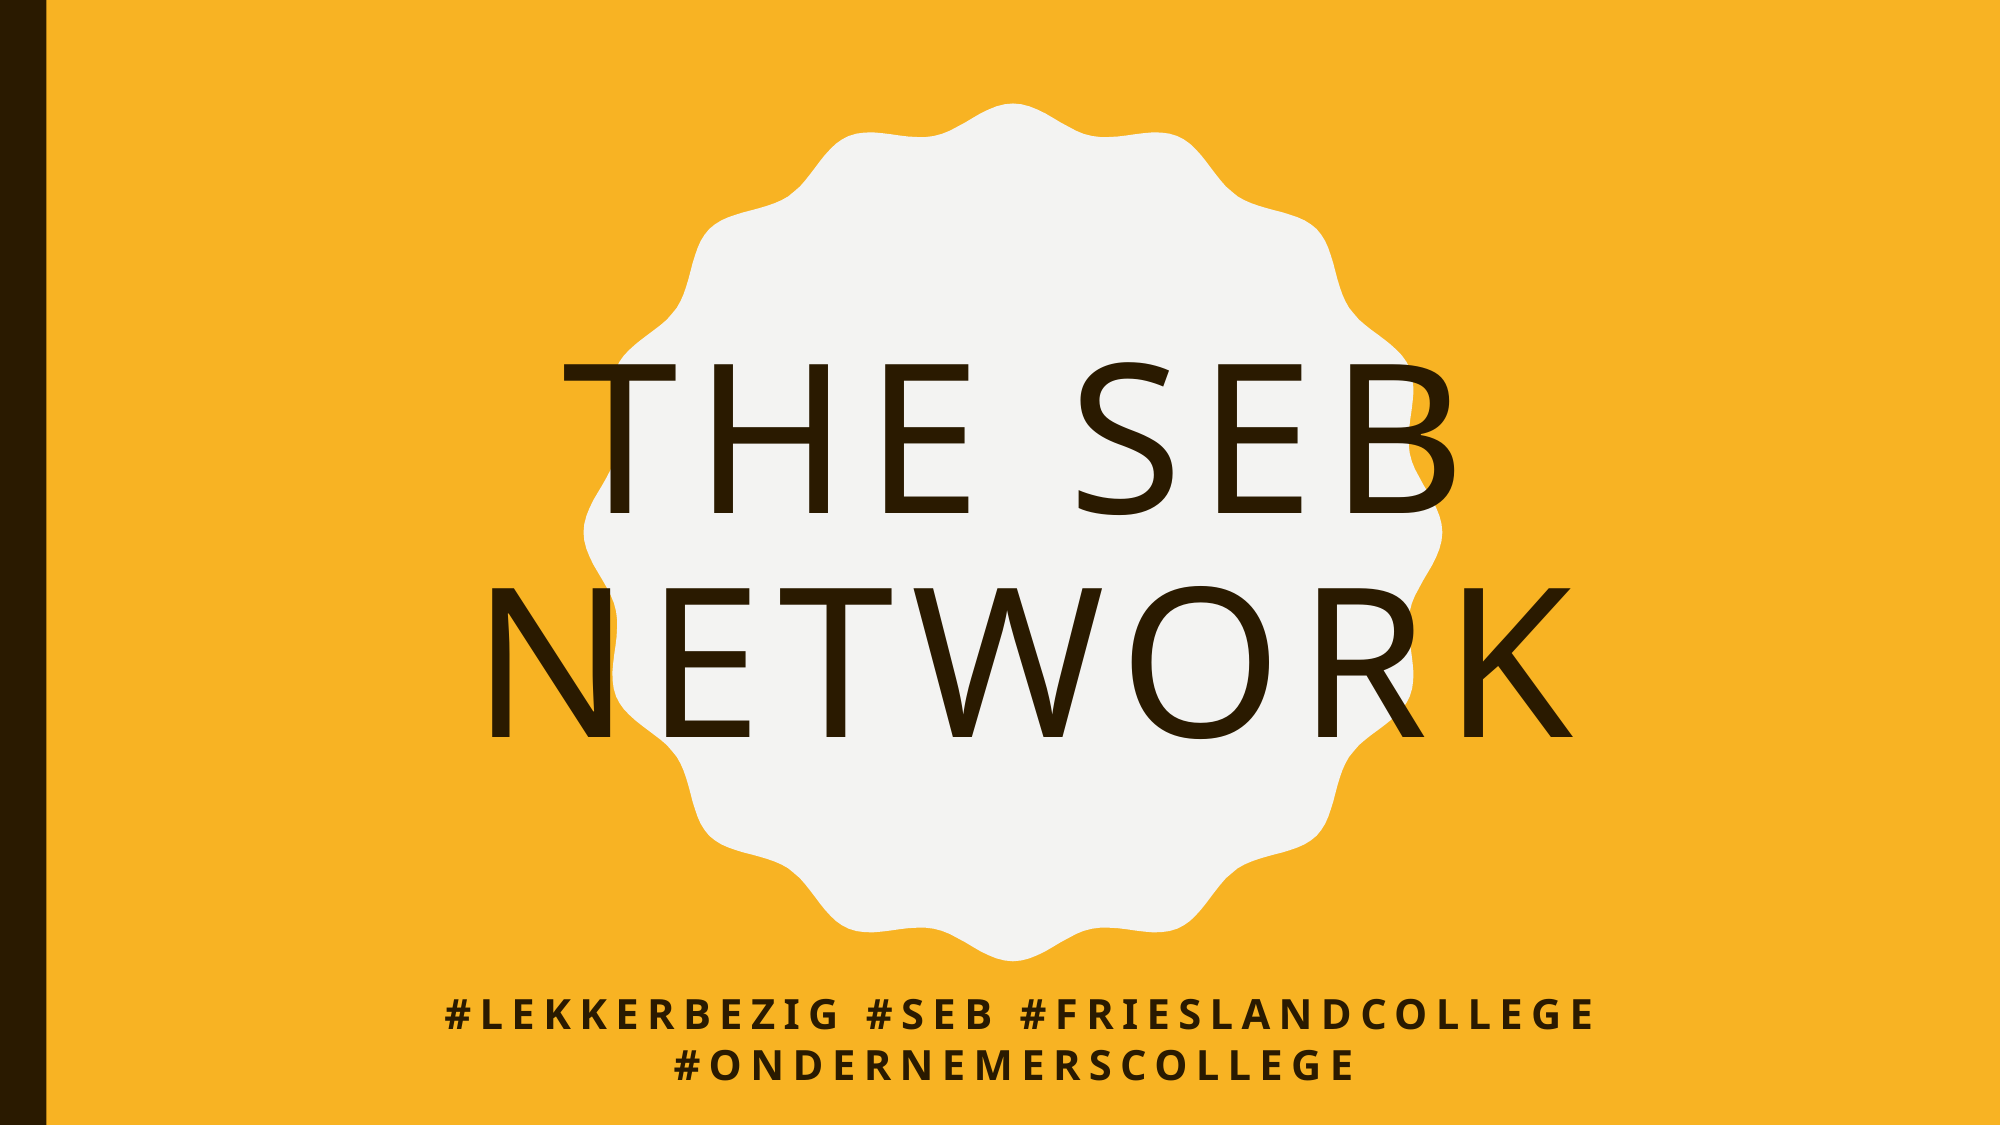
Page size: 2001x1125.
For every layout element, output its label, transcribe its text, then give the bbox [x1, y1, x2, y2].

title THE SEB NETWORK [176, 197, 1870, 919]
subtitle #LekkerBezig #SEB #FRIESLANDCOLLEGE #ONDERNEMERSCOLLEGE [363, 980, 1684, 1103]
